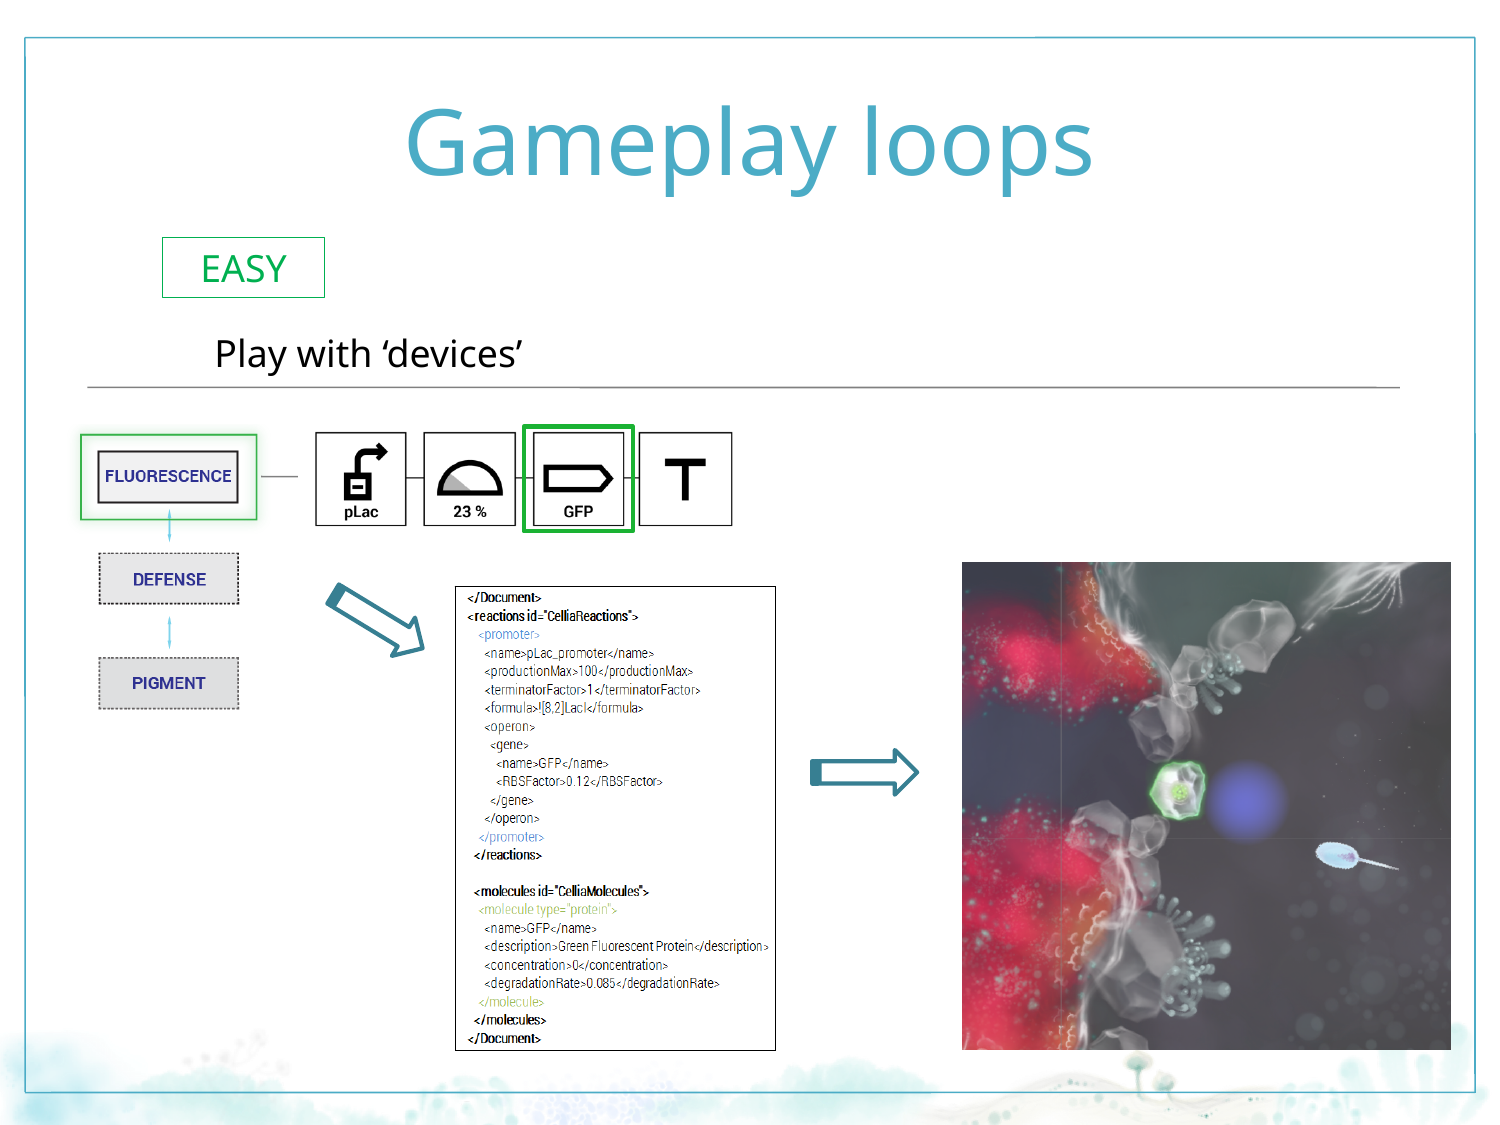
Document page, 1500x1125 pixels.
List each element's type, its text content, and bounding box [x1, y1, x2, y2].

text_box Gameplay loops [75, 45, 1425, 233]
text_box [815, 750, 918, 795]
picture [62, 424, 274, 714]
text_box Play with ‘devices’ [37, 322, 700, 383]
picture [0, 562, 1500, 1125]
picture [298, 420, 749, 539]
text_box EASY [162, 237, 325, 298]
text_box [327, 584, 423, 656]
